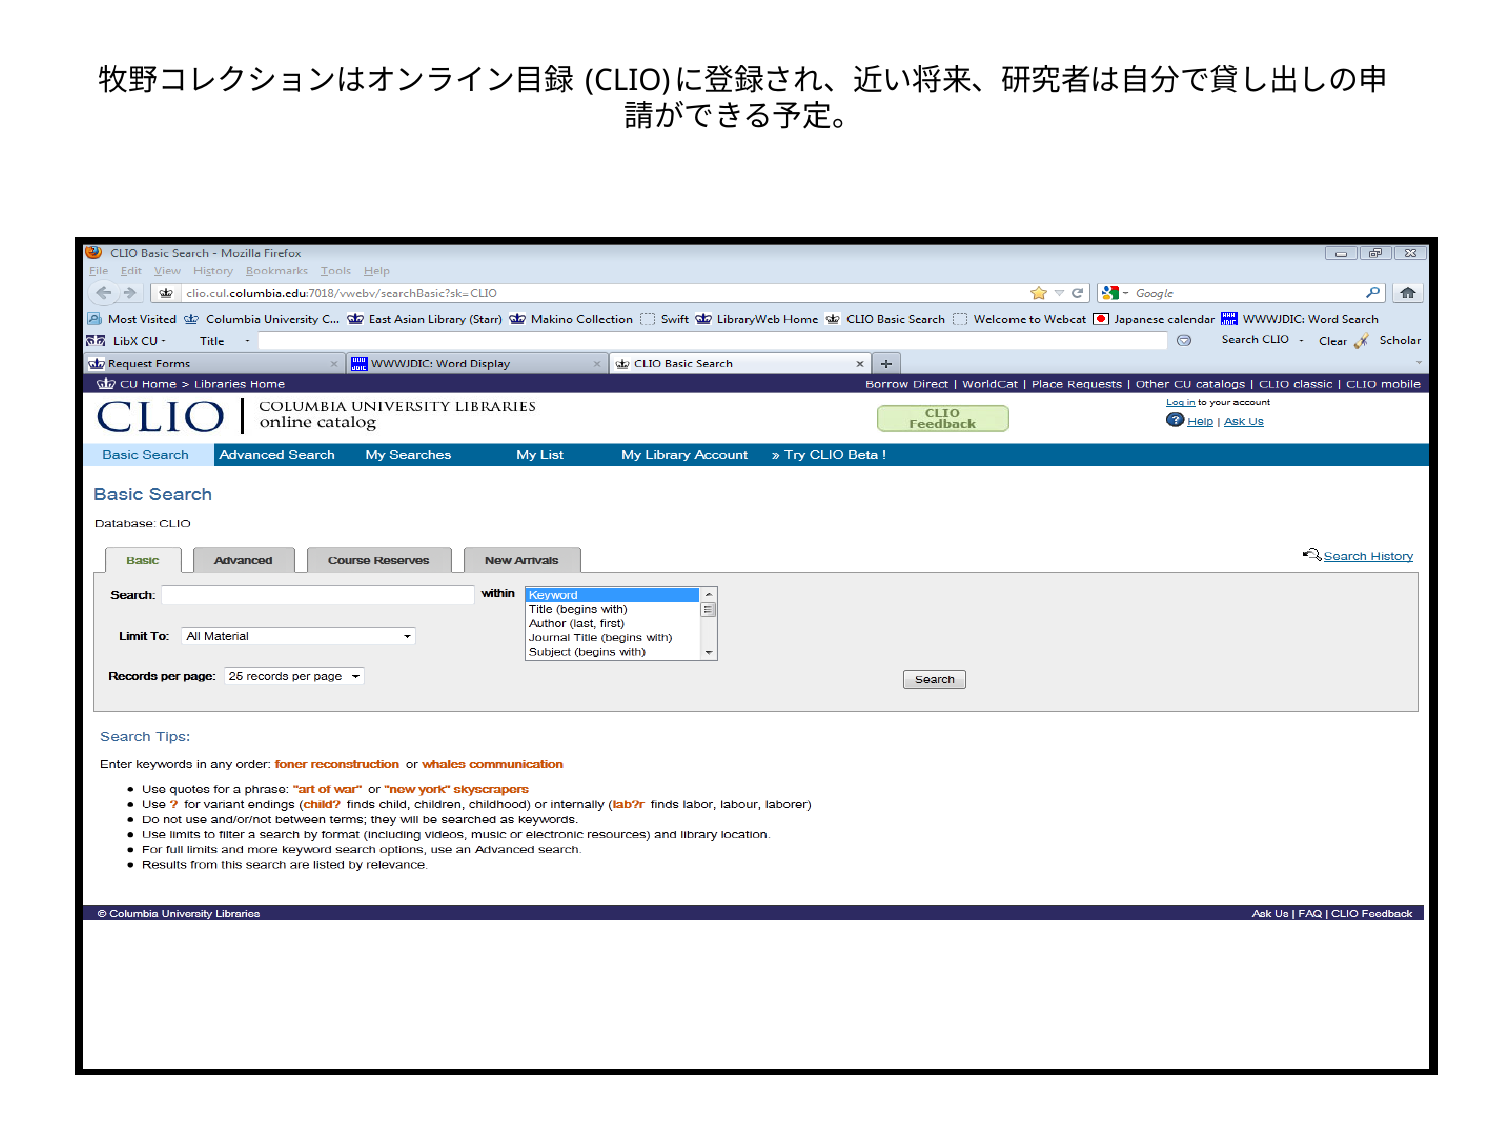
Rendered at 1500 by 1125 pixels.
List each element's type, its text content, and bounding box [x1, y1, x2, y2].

title 牧野コレクションはオンライン目録 (CLIO)に登録され、近い将来、研究者は自分で貸し出しの申請ができる予定。 [75, 0, 1413, 188]
picture [74, 237, 1438, 1076]
